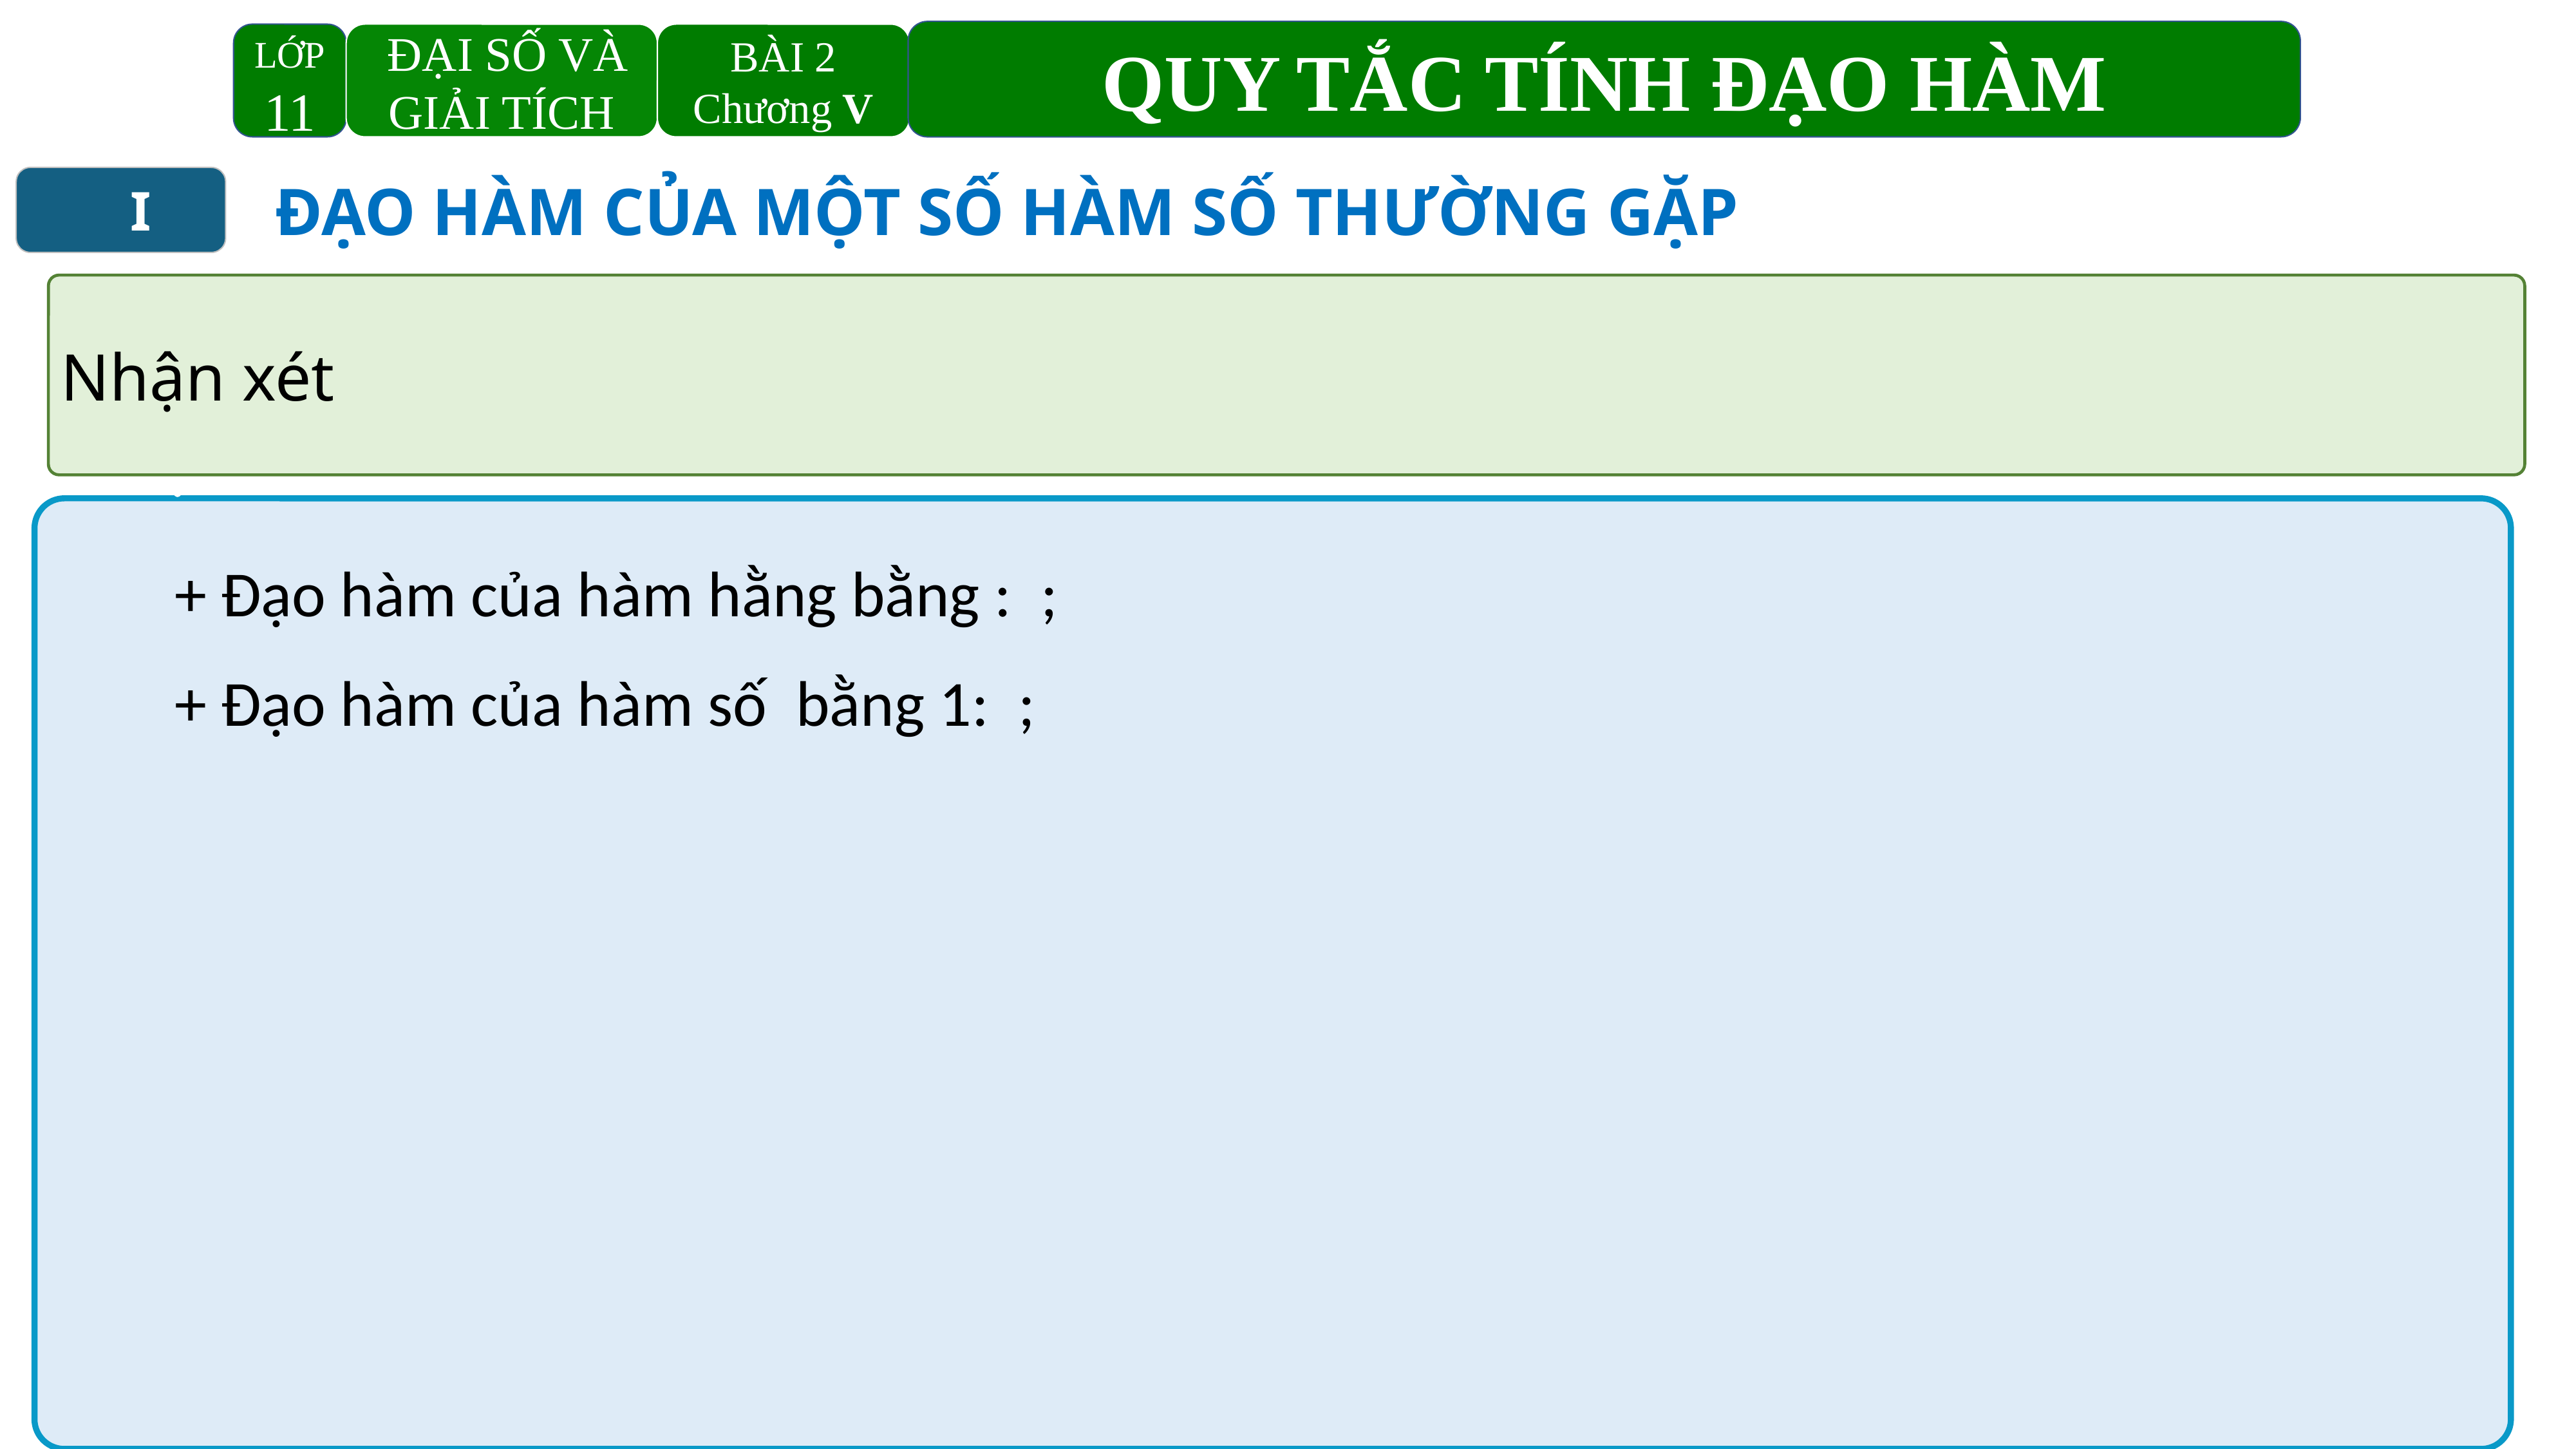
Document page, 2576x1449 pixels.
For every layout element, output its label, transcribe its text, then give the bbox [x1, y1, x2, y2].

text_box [34, 384, 2511, 1449]
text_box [233, 21, 2300, 137]
text_box Nhận xét [48, 274, 2526, 476]
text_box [16, 166, 2423, 254]
